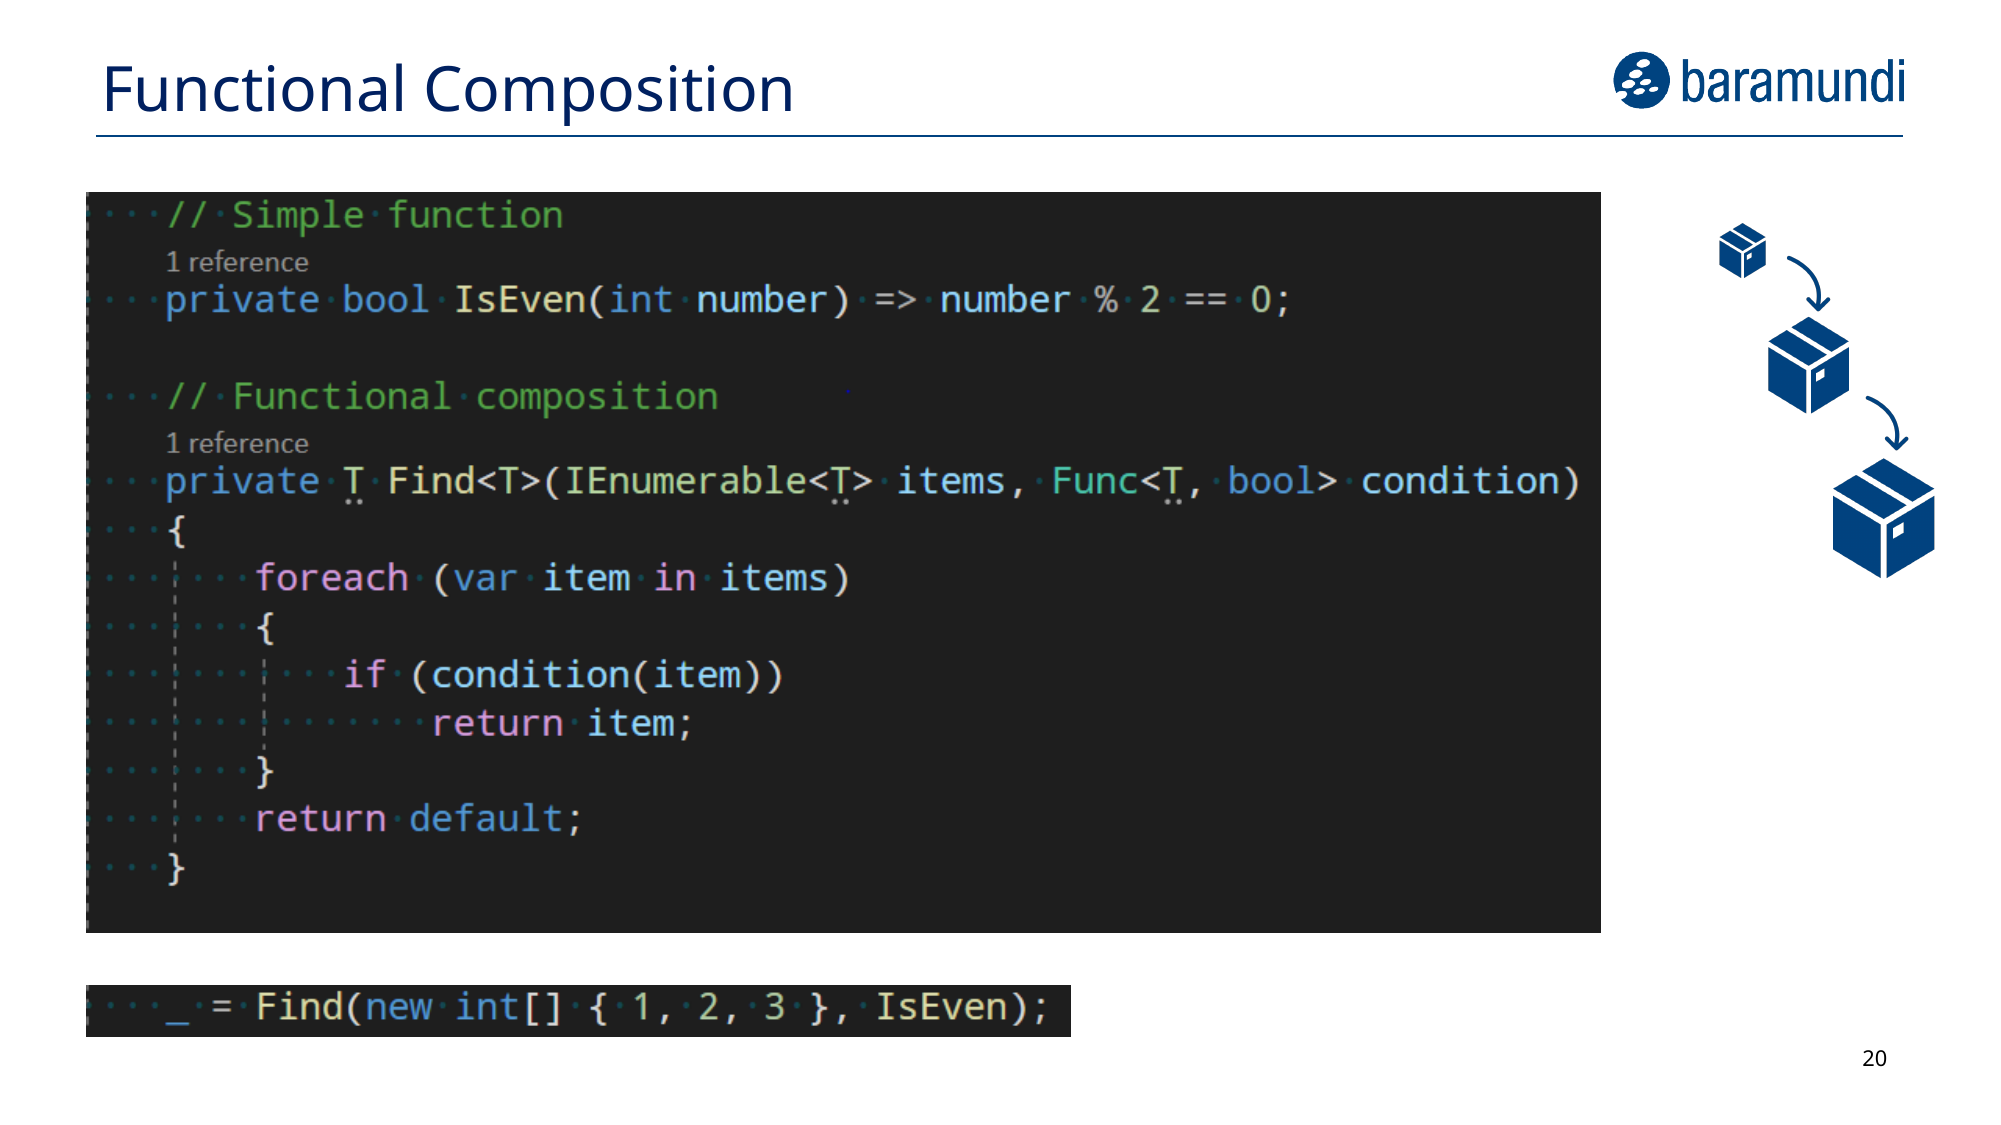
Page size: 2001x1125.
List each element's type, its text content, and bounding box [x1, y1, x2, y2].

picture [86, 985, 1071, 1037]
title Functional Composition [86, 50, 1562, 127]
slide_number 20 [1452, 1037, 1903, 1097]
picture [86, 192, 1601, 933]
picture [1709, 217, 1957, 591]
picture [1613, 51, 1904, 109]
